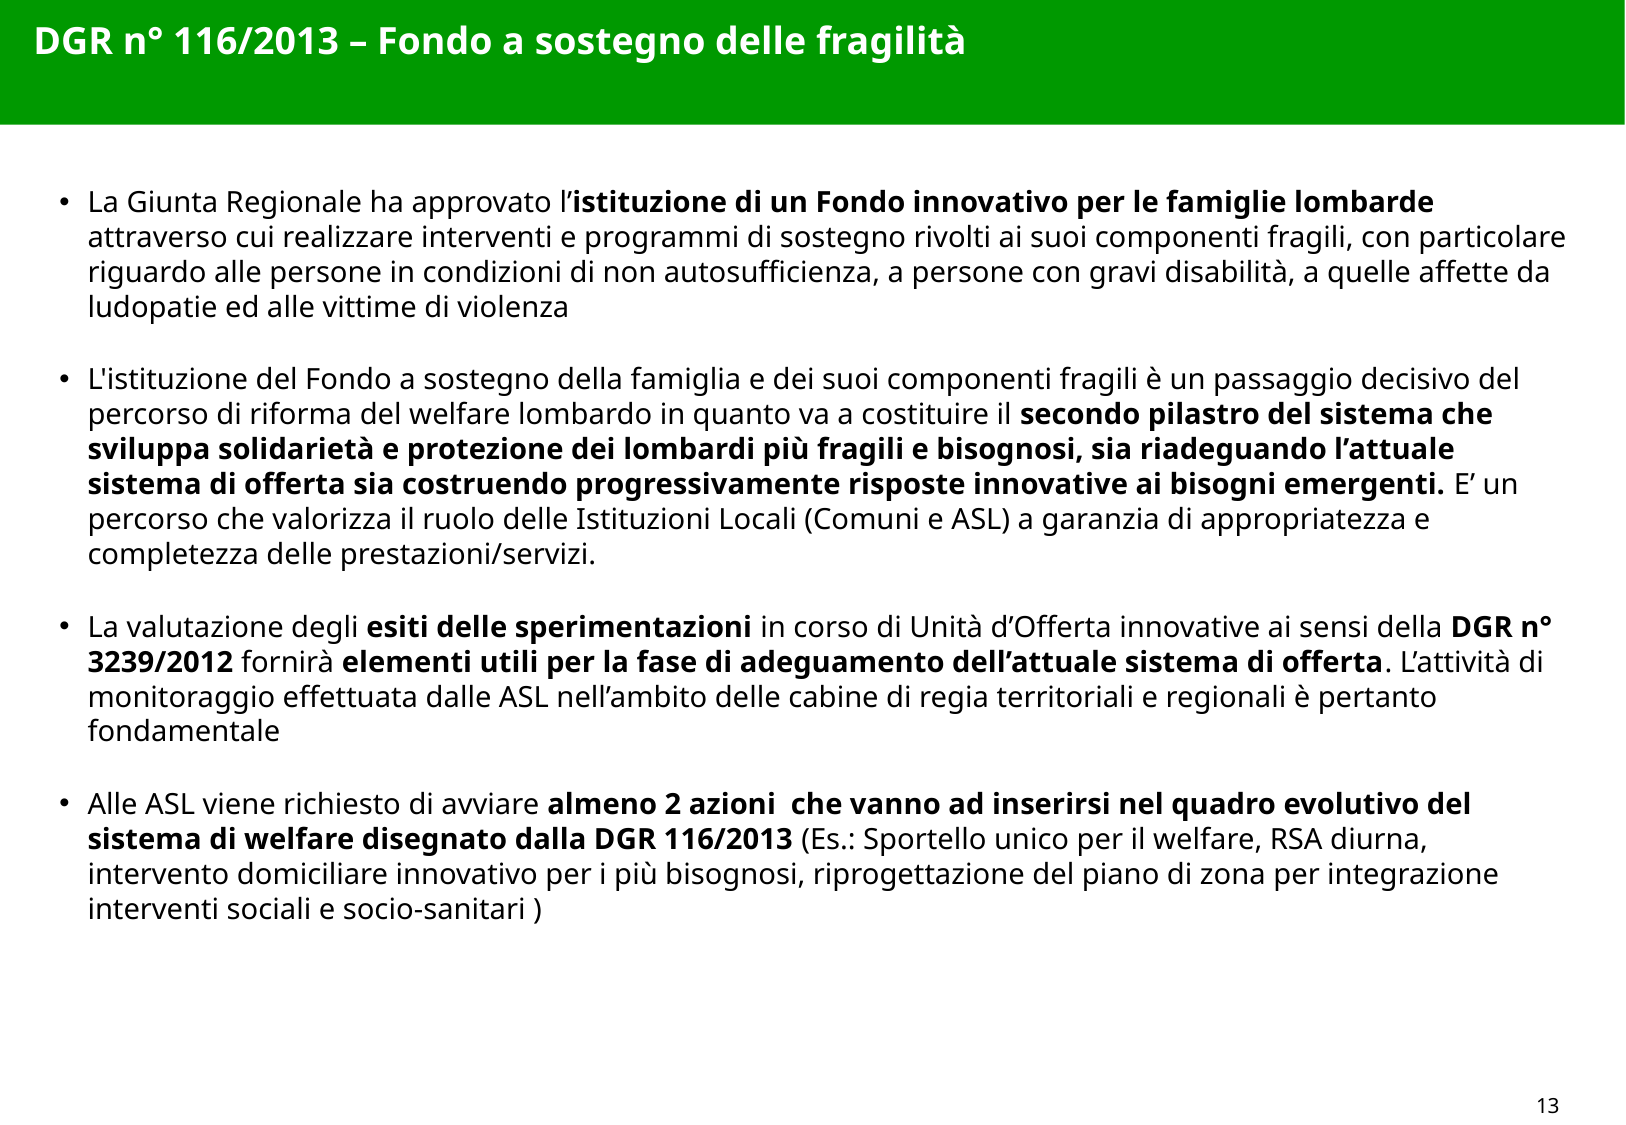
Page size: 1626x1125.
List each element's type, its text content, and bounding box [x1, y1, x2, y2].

text_box DGR n° 116/2013 – Fondo a sostegno delle fragilità [18, 9, 1593, 70]
text_box La Giunta Regionale ha approvato l’istituzione di un Fondo innovativo per le famiglie lombarde attraverso cui realizzare interventi e programmi di sostegno rivolti ai suoi componenti fragili, con particolare riguardo alle persone in condizioni di non autosufficienza, a persone con gravi disabilità, a quelle affette da ludopatie ed alle vittime di violenza L'istituzione del Fondo a sostegno della famiglia e dei suoi componenti fragili è un passaggio decisivo del percorso di riforma del welfare lombardo in quanto va a costituire il secondo pilastro del sistema che sviluppa solidarietà e protezione dei lombardi più fragili e bisognosi, sia riadeguando l’attuale sistema di offerta sia costruendo progressivamente risposte innovative ai bisogni emergenti. E’ un percorso che valorizza il ruolo delle Istituzioni Locali (Comuni e ASL) a garanzia di appropriatezza e completezza delle prestazioni/servizi. La valutazione degli esiti delle sperimentazioni in corso di Unità d’Offerta innovative ai sensi della DGR n° 3239/2012 fornirà elementi utili per la fase di adeguamento dell’attuale sistema di offerta. L’attività di monitoraggio effettuata dalle ASL nell’ambito delle cabine di regia territoriali e regionali è pertanto fondamentale Alle ASL viene richiesto di avviare almeno 2 azioni che vanno ad inserirsi nel quadro evolutivo del sistema di welfare disegnato dalla DGR 116/2013 (Es.: Sportello unico per il welfare, RSA diurna, intervento domiciliare innovativo per i più bisognosi, riprogettazione del piano di zona per integrazione interventi sociali e socio-sanitari ) [43, 174, 1594, 935]
